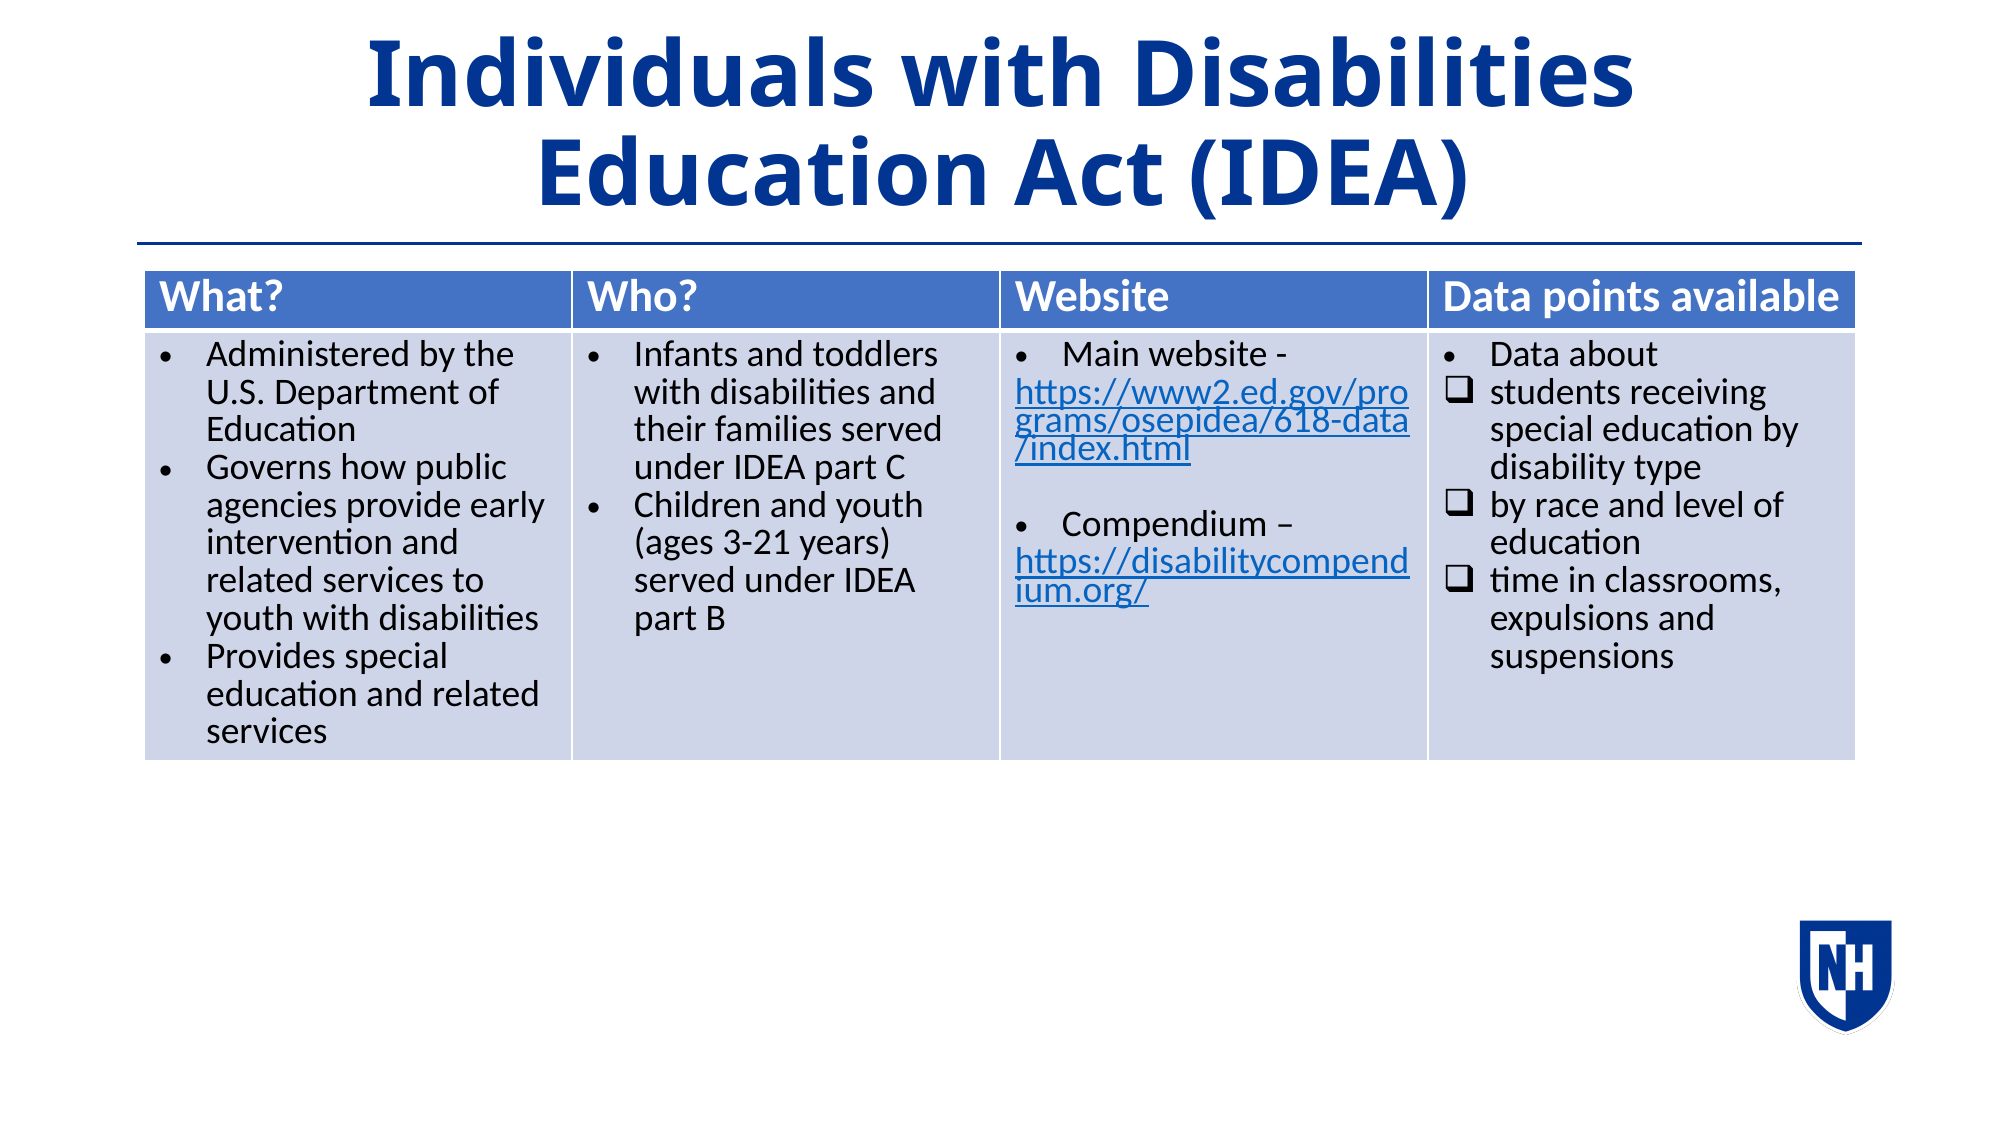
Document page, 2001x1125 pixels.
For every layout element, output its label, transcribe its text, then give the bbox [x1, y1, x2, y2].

table_header What? [145, 271, 571, 328]
table_header Who? [573, 271, 999, 328]
picture [1796, 917, 1895, 1047]
table_cell Infants and toddlers with disabilities and their families served under IDEA part C Children and youth (ages 3-21 years) served under IDEA part B [573, 333, 999, 760]
table_cell Administered by the U.S. Department of Education Governs how public agencies provide early intervention and related services to youth with disabilities Provides special education and related services [145, 333, 571, 760]
table_cell Data about students receiving special education by disability type by race and level of education time in classrooms, expulsions and suspensions [1429, 333, 1855, 760]
table_header Website [1001, 271, 1427, 328]
title Individuals with Disabilities Education Act (IDEA) [134, 19, 1871, 233]
table_header Data points available [1429, 271, 1855, 328]
table_cell Main website - https://www2.ed.gov/programs/osepidea/618-data/index.html Compendium – https://disabilitycompendium.org/ [1001, 333, 1427, 760]
